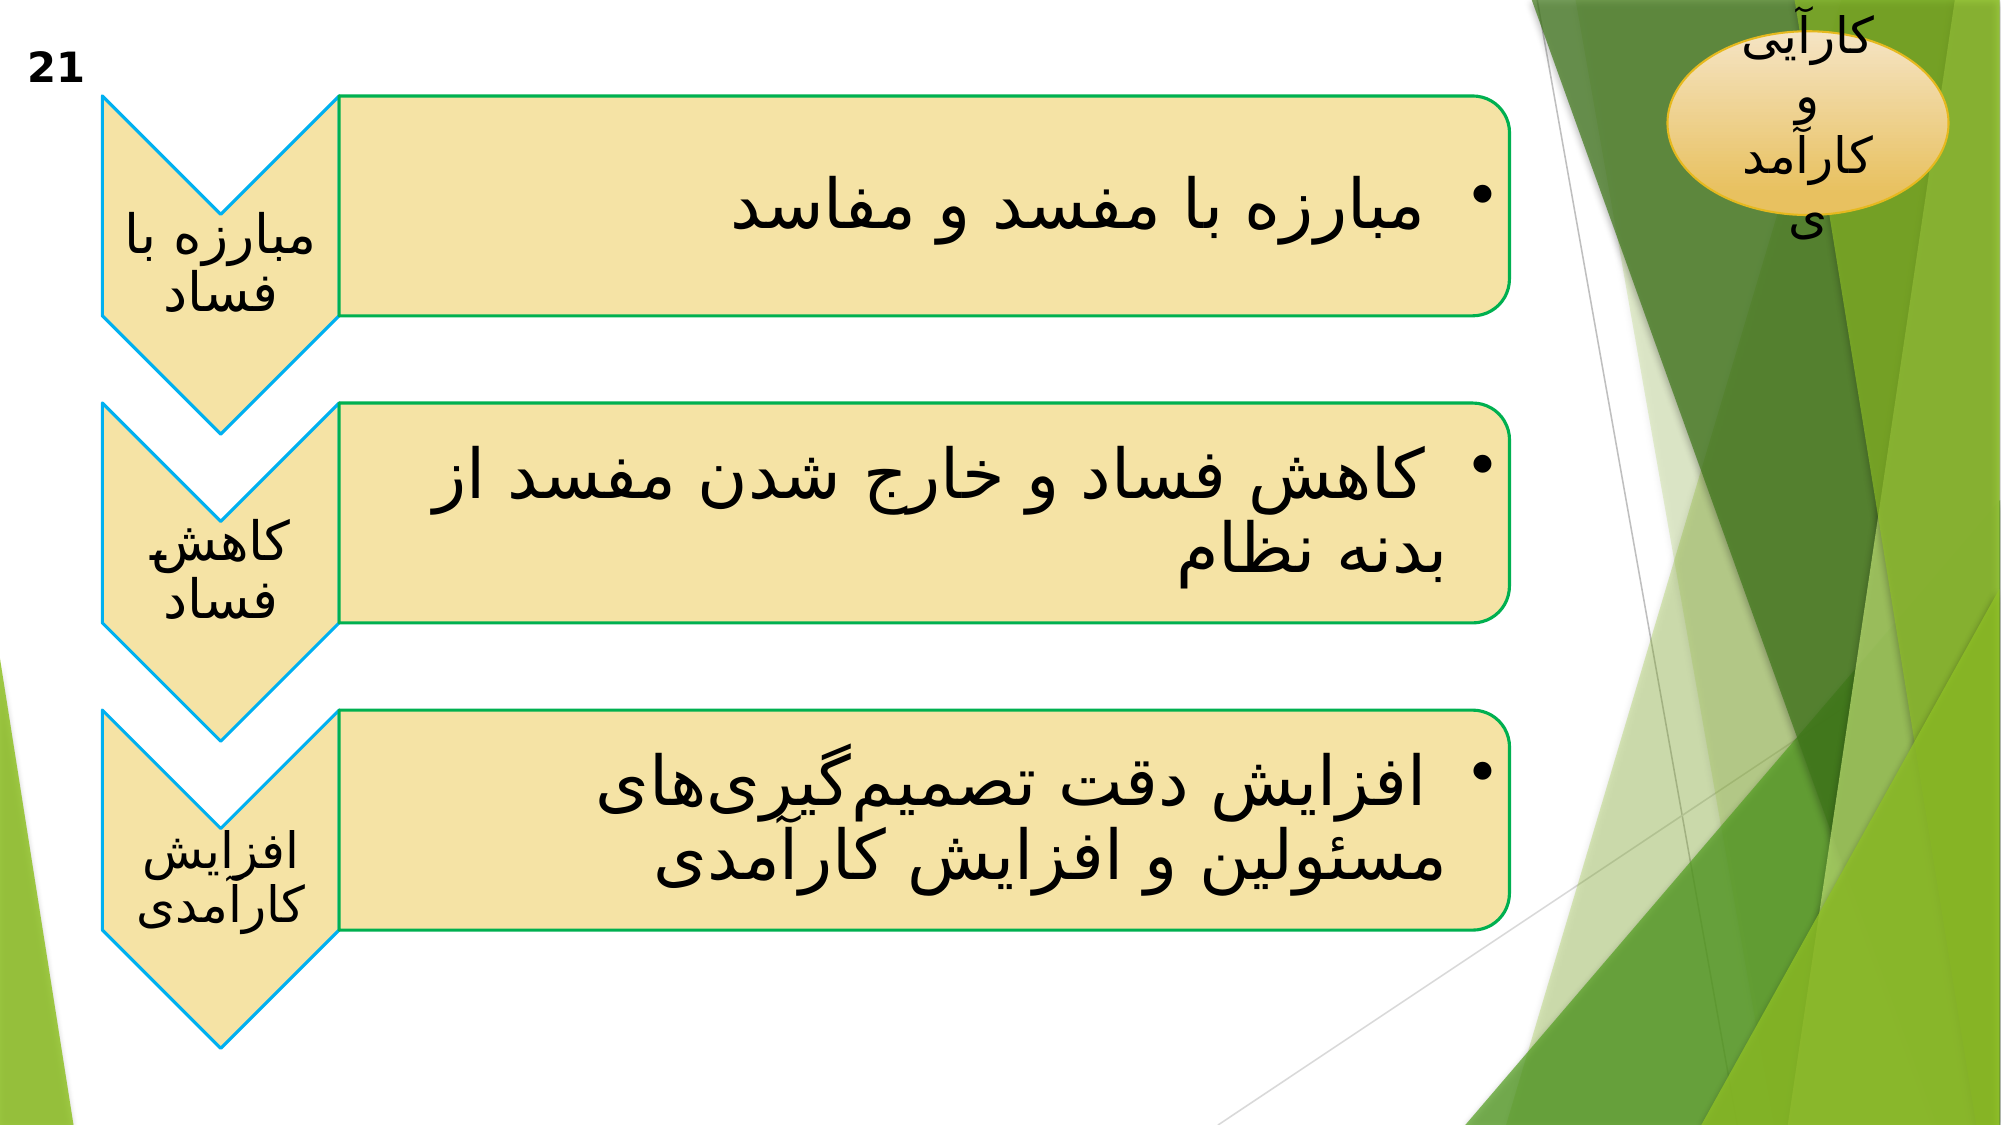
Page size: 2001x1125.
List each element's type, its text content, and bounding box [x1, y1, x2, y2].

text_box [101, 94, 1510, 1050]
text_box کارآیی و کارآمدی [1666, 30, 1950, 217]
slide_number 21 [0, 35, 113, 96]
